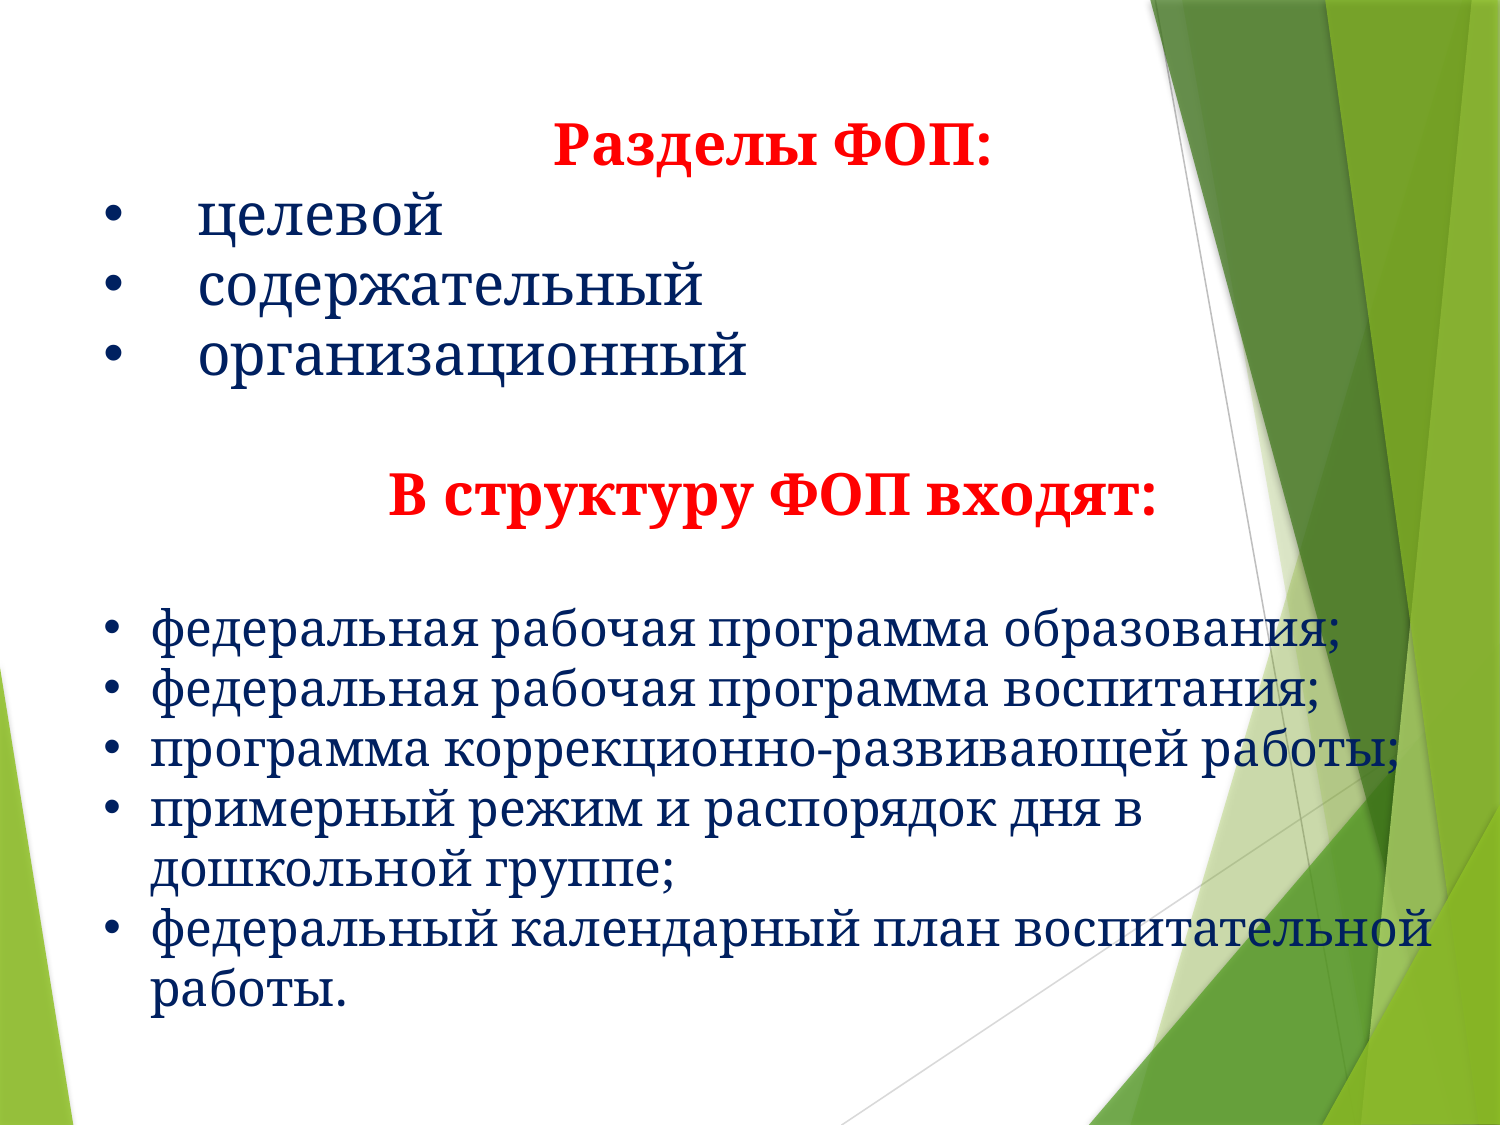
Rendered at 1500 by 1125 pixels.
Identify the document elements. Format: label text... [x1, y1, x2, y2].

text_box Разделы ФОП: целевой содержательный‎ организационный В структуру ФОП входят: федеральная рабочая программа образования; федеральная рабочая программа воспитания; программа коррекционно-развивающей работы; примерный режим и распорядок дня в дошкольной группе; федеральный календарный план воспитательной работы. [88, 54, 1459, 1025]
